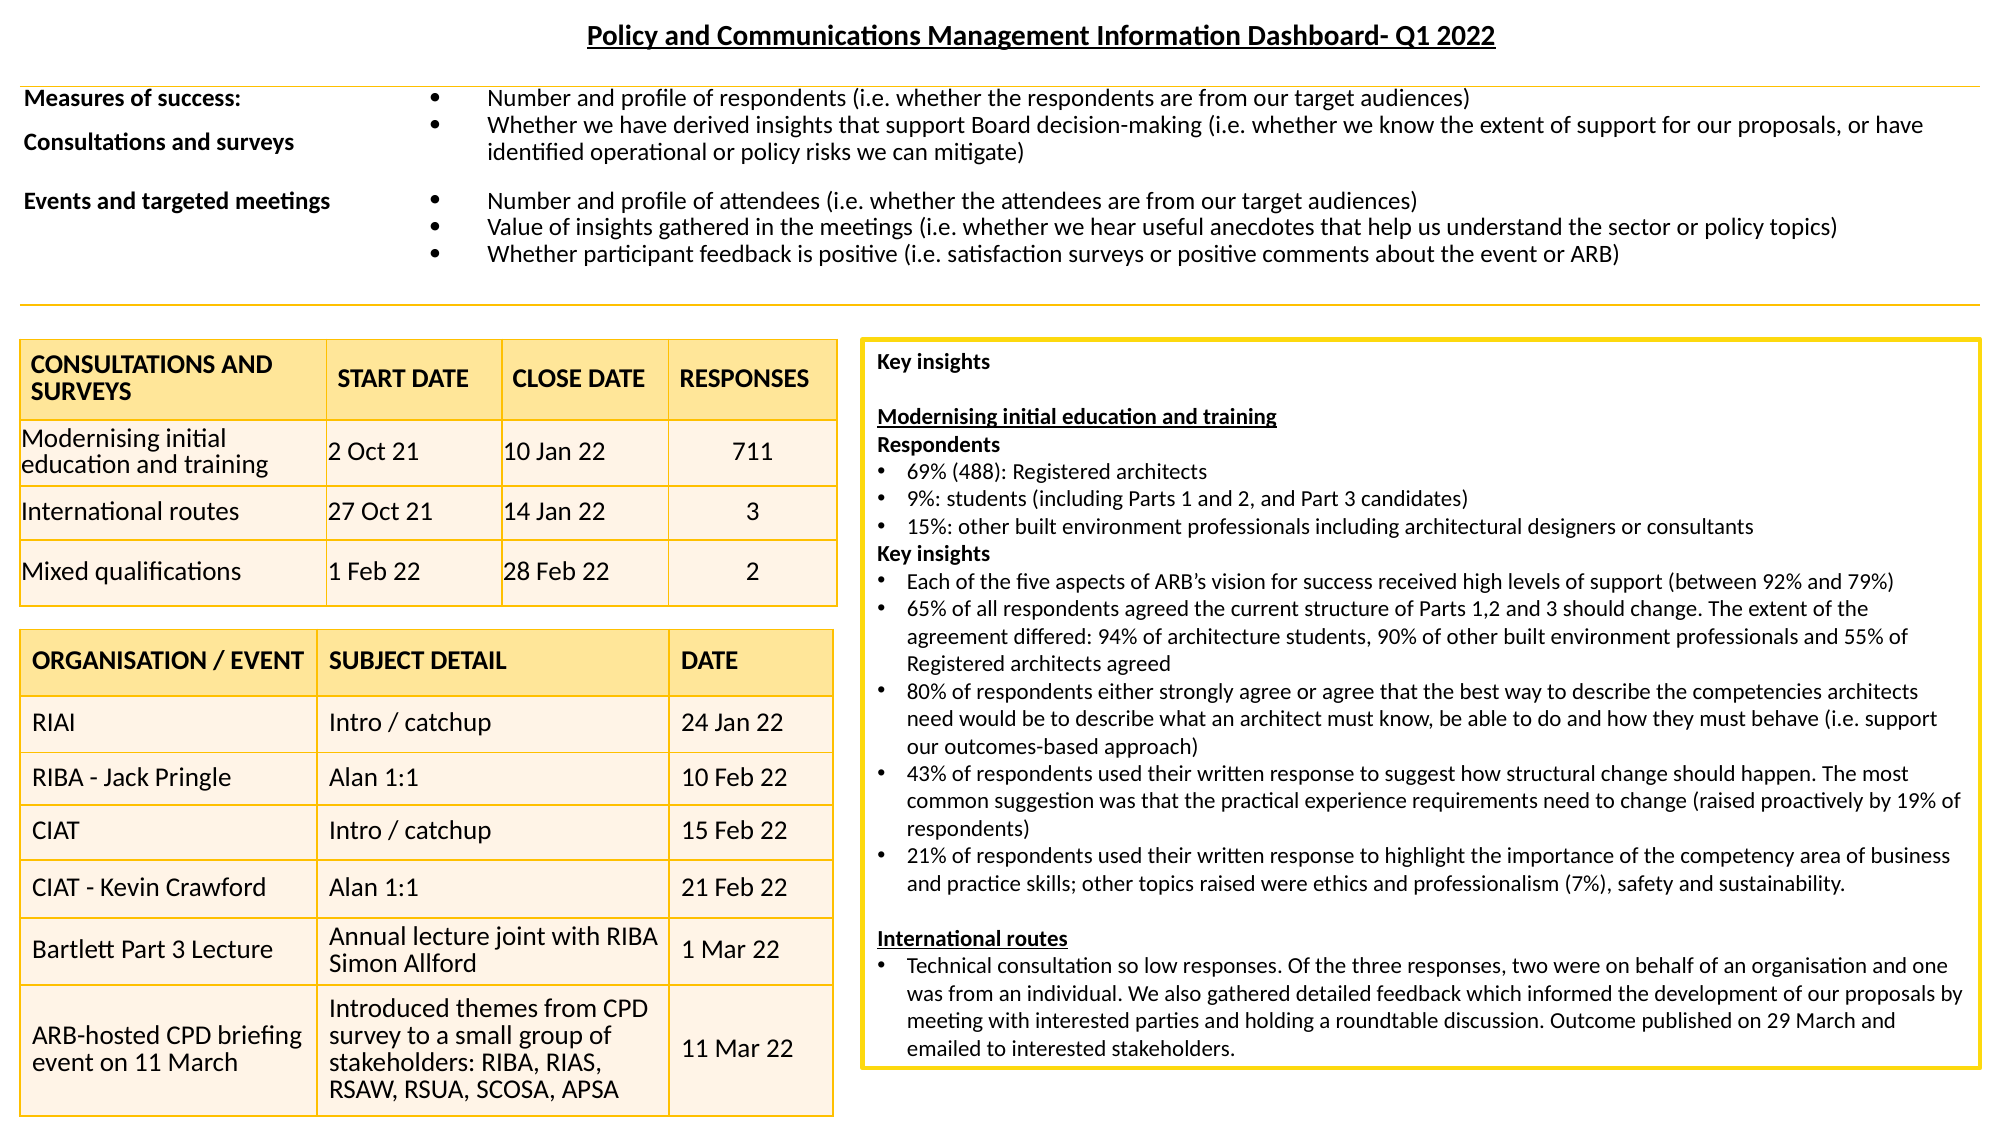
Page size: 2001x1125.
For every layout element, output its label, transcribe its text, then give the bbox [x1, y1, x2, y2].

table_cell 21 Feb 22 [670, 861, 832, 917]
text_box Policy and Communications Management Information Dashboard- Q1 2022 [500, 8, 1584, 59]
table_cell Alan 1:1 [318, 753, 668, 804]
table_cell 1 Feb 22 [327, 541, 501, 605]
table_cell Number and profile of attendees (i.e. whether the attendees are from our target audiences) Value of insights gathered in the meetings (i.e. whether we hear useful anecdotes that help us understand the sector or policy topics) Whether participant feedback is positive (i.e. satisfaction surveys or positive comments about the event or ARB) [427, 189, 1980, 304]
table_cell Introduced themes from CPD survey to a small group of stakeholders: RIBA, RIAS, RSAW, RSUA, SCOSA, APSA [318, 986, 668, 1115]
table_cell RIBA - Jack Pringle [21, 753, 316, 804]
table_cell 24 Jan 22 [670, 697, 832, 752]
table_header Measures of success: Consultations and surveys [20, 87, 427, 189]
table_cell CIAT [21, 806, 316, 859]
table_cell Alan 1:1 [318, 861, 668, 917]
table_header SUBJECT DETAIL [318, 630, 668, 695]
table_cell Intro / catchup [318, 806, 668, 859]
table_cell 10 Jan 22 [503, 421, 668, 485]
table_cell 2 Oct 21 [327, 421, 501, 485]
table_header START DATE [327, 340, 501, 419]
table_cell 27 Oct 21 [327, 487, 501, 539]
table_cell 14 Jan 22 [503, 487, 668, 539]
table_cell Mixed qualifications [21, 541, 326, 605]
table_cell Modernising initial education and training [21, 421, 326, 485]
table_cell 15 Feb 22 [670, 806, 832, 859]
table_cell Events and targeted meetings [20, 189, 427, 304]
table_cell 11 Mar 22 [670, 986, 832, 1115]
table_cell 711 [669, 421, 836, 485]
table_cell RIAI [21, 697, 316, 752]
table_header RESPONSES [669, 340, 836, 419]
table_cell 3 [669, 487, 836, 539]
table_cell 28 Feb 22 [503, 541, 668, 605]
table_cell International routes [21, 487, 326, 539]
table_cell 10 Feb 22 [670, 753, 832, 804]
table_cell Annual lecture joint with RIBA Simon Allford [318, 919, 668, 984]
table_cell ARB-hosted CPD briefing event on 11 March [21, 986, 316, 1115]
table_header Number and profile of respondents (i.e. whether the respondents are from our target audiences) Whether we have derived insights that support Board decision-making (i.e. whether we know the extent of support for our proposals, or have identified operational or policy risks we can mitigate) [427, 87, 1980, 189]
table_header CLOSE DATE [503, 340, 668, 419]
table_cell Intro / catchup [318, 697, 668, 752]
table_cell 2 [669, 541, 836, 605]
table_header ORGANISATION / EVENT [21, 630, 316, 695]
table_cell 1 Mar 22 [670, 919, 832, 984]
text_box Key insights Modernising initial education and training Respondents 69% (488): Registered architects 9%: students (including Parts 1 and 2, and Part 3 candidates) 15%: other built environment professionals including architectural designers or consultants Key insights Each of the five aspects of ARB’s vision for success received high levels of support (between 92% and 79%) 65% of all respondents agreed the current structure of Parts 1,2 and 3 should change. The extent of the agreement differed: 94% of architecture students, 90% of other built environment professionals and 55% of Registered architects agreed 80% of respondents either strongly agree or agree that the best way to describe the competencies architects need would be to describe what an architect must know, be able to do and how they must behave (i.e. support our outcomes-based approach) 43% of respondents used their written response to suggest how structural change should happen. The most common suggestion was that the practical experience requirements need to change (raised proactively by 19% of respondents) 21% of respondents used their written response to highlight the importance of the competency area of business and practice skills; other topics raised were ethics and professionalism (7%), safety and sustainability. International routes Technical consultation so low responses. Of the three responses, two were on behalf of an organisation and one was from an individual. We also gathered detailed feedback which informed the development of our proposals by meeting with interested parties and holding a roundtable discussion. Outcome published on 29 March and emailed to interested stakeholders. [862, 339, 1981, 1069]
table_header DATE [670, 630, 832, 695]
table_cell Bartlett Part 3 Lecture [21, 919, 316, 984]
table_cell CIAT - Kevin Crawford [21, 861, 316, 917]
table_header CONSULTATIONS AND SURVEYS [21, 340, 326, 419]
